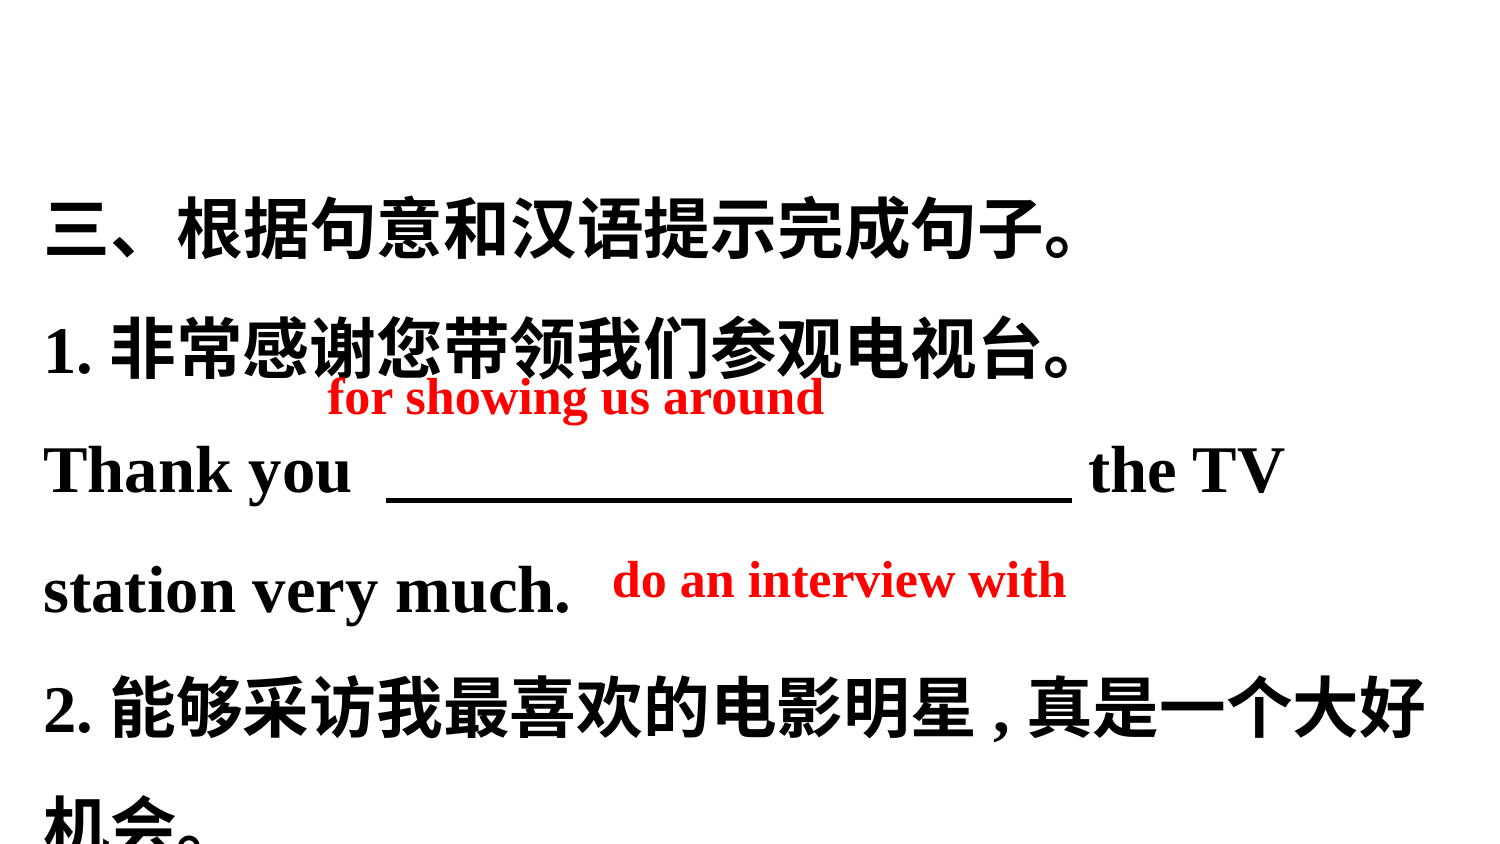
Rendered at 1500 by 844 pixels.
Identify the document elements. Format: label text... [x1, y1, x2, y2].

text_box do an interview with [599, 539, 1116, 614]
text_box 三、根据句意和汉语提示完成句子。 1.非常感谢您带领我们参观电视台。 Thank you the TV station very much. 2.能够采访我最喜欢的电影明星,真是一个大好机会。 It’s a great chance to my favourite movie star. [31, 140, 1463, 844]
text_box for showing us around [315, 344, 860, 432]
